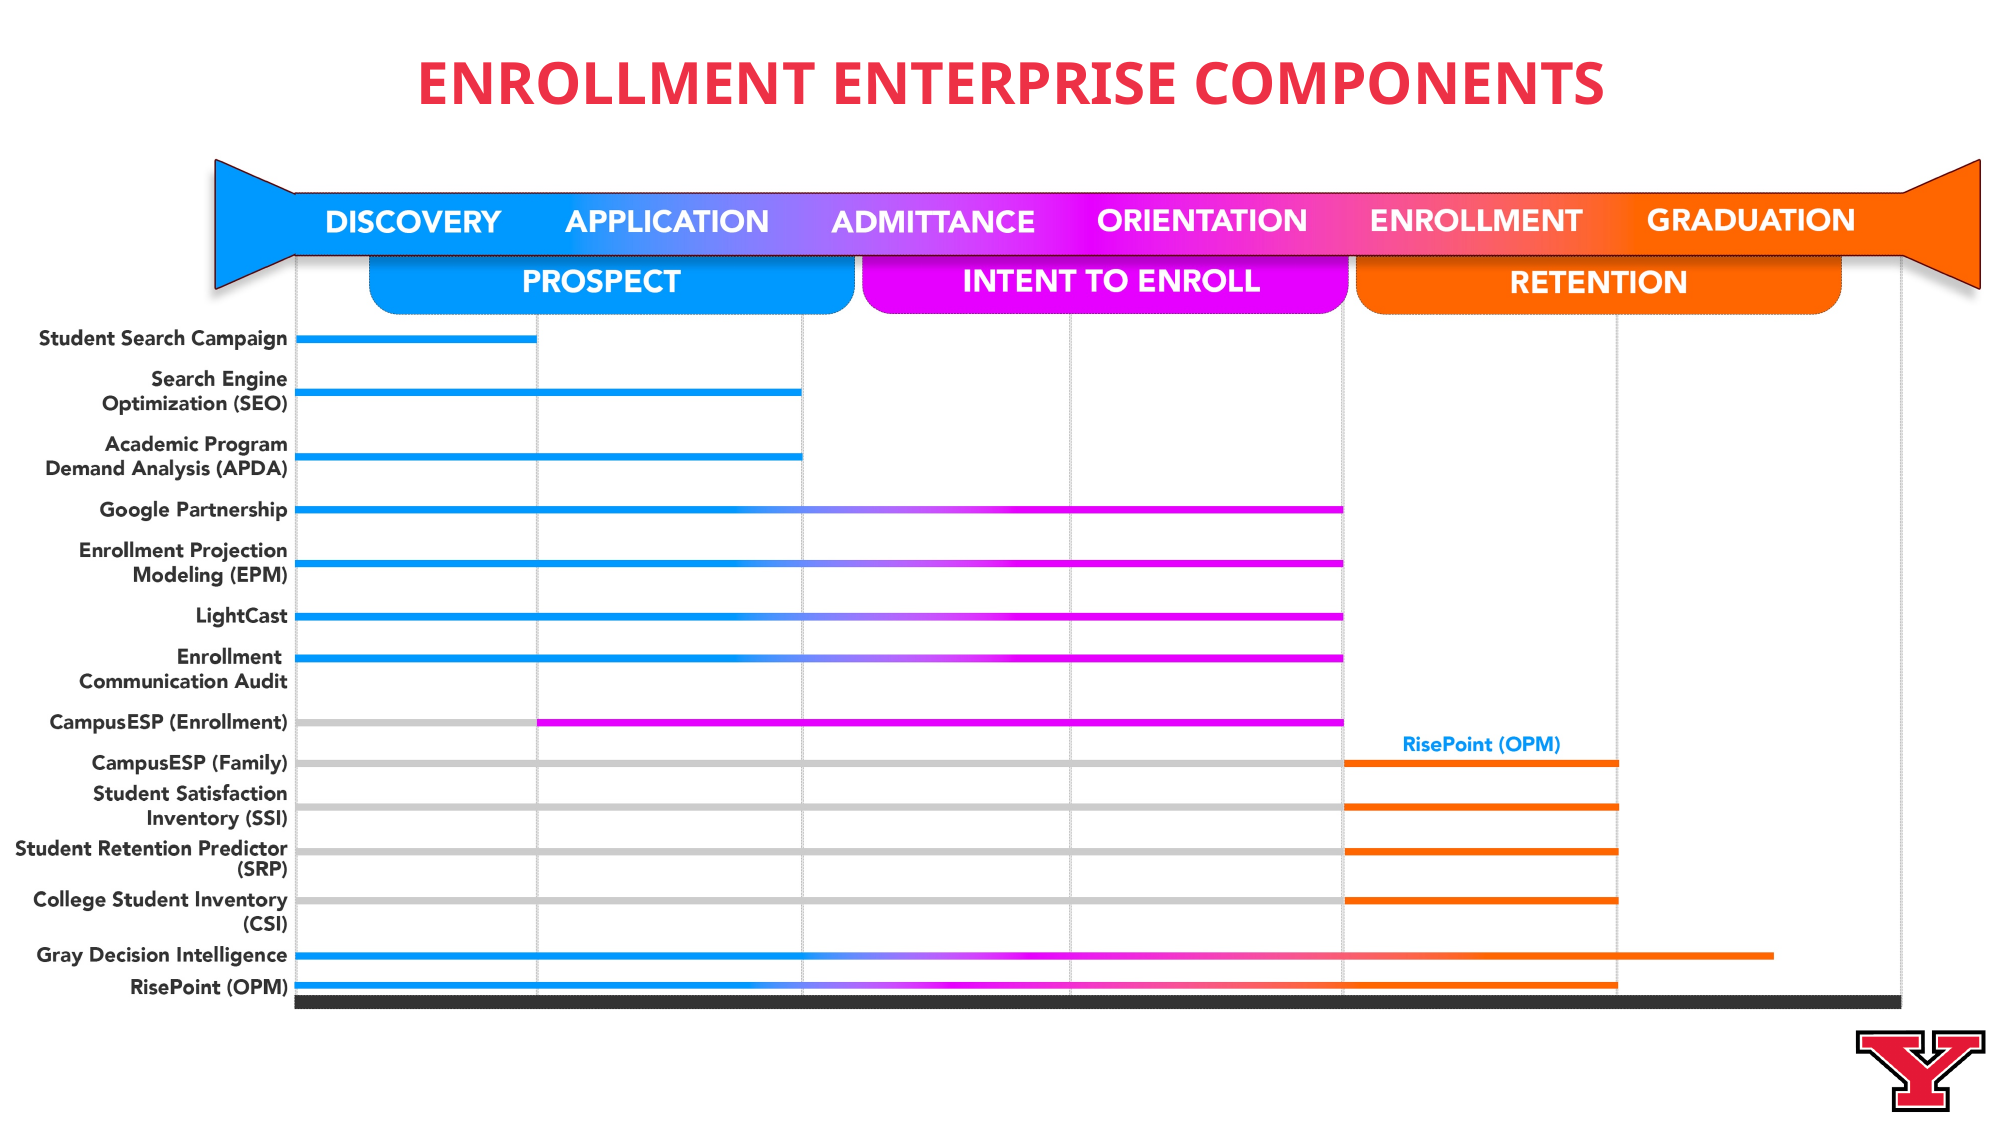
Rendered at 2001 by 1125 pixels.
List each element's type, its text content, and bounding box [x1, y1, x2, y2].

text_box ENROLLMENT ENTERPRISE COMPONENTS [136, 38, 1886, 124]
picture [0, 152, 2001, 1125]
